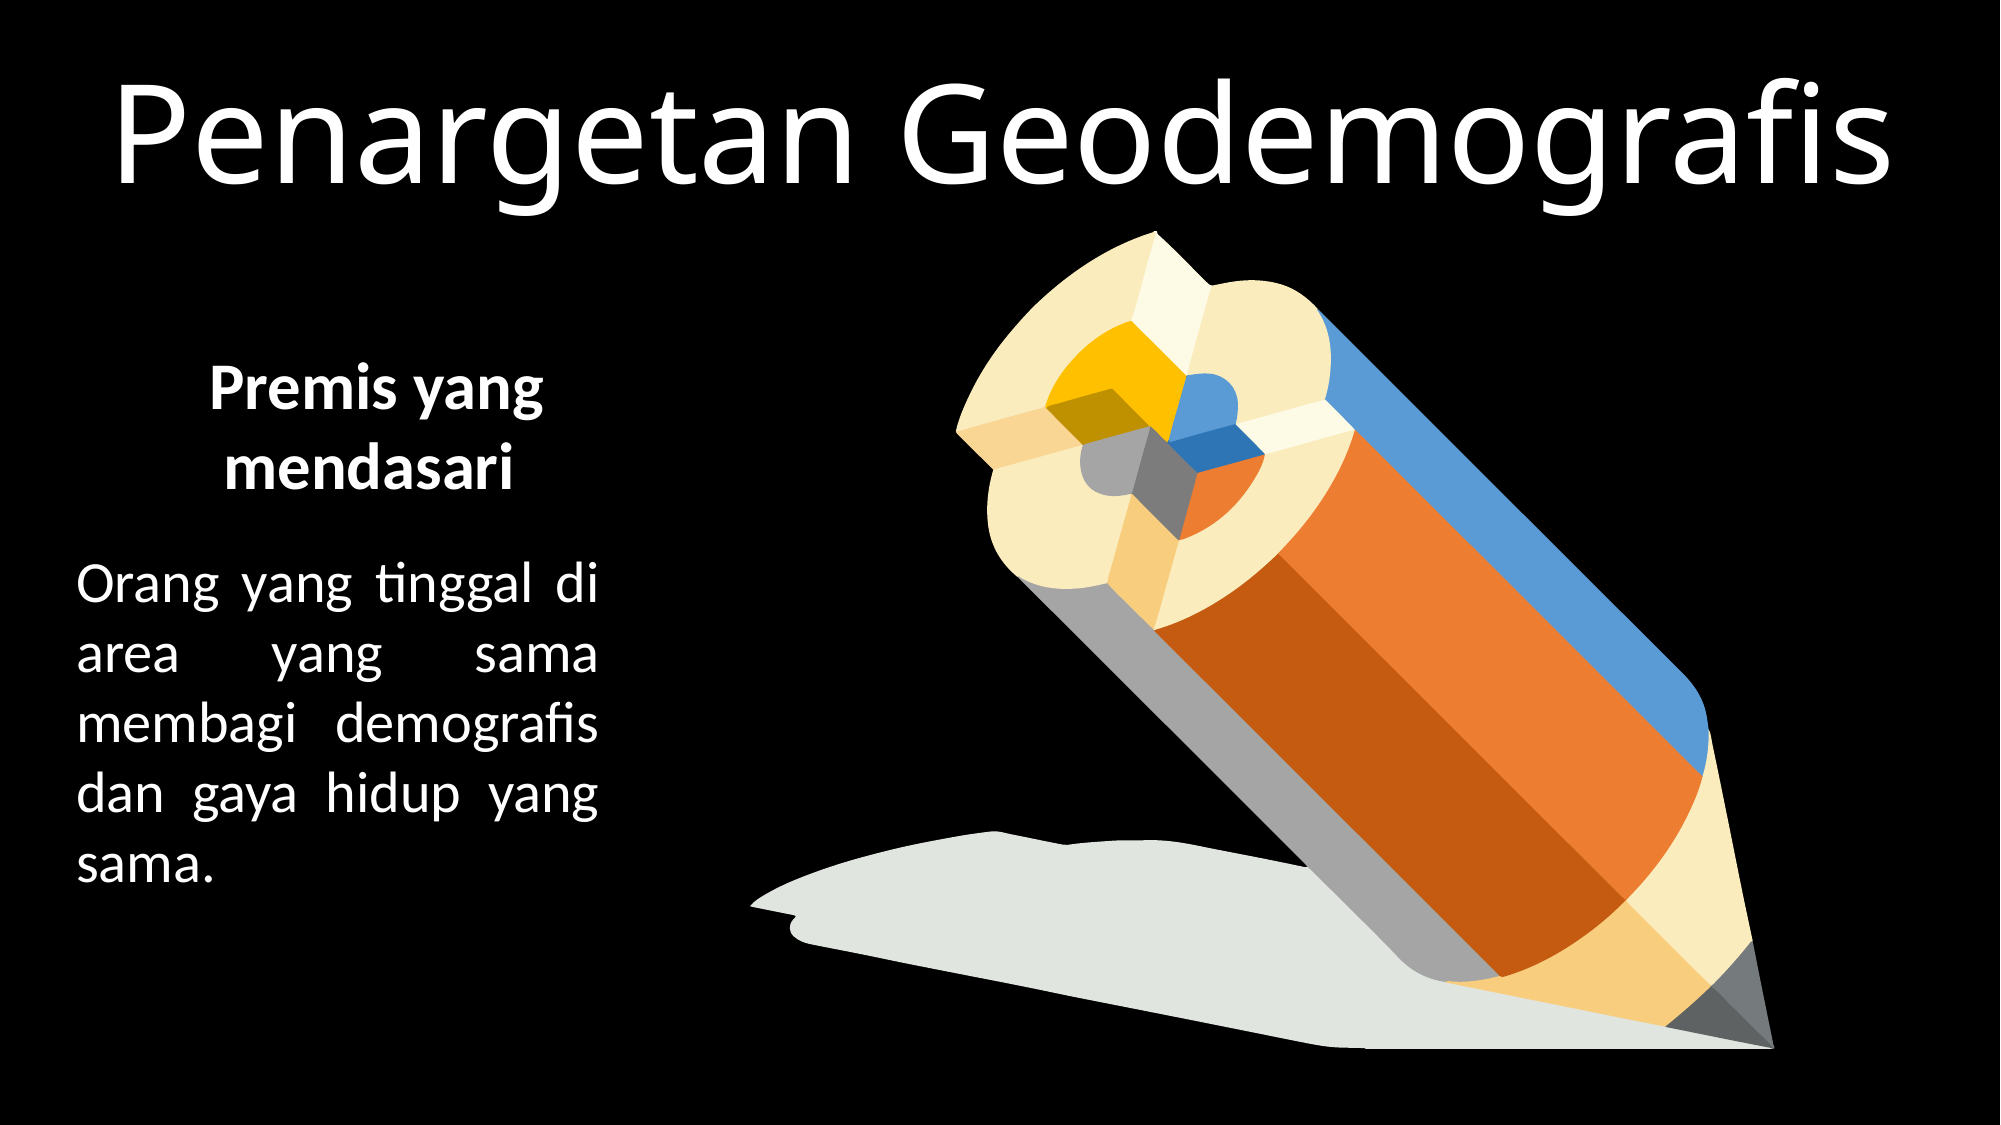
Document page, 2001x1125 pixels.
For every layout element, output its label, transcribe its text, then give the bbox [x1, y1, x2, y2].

list Penargetan Geodemografis [53, 76, 1952, 195]
text_box Premis yang mendasari [100, 335, 654, 511]
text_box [749, 231, 1775, 1049]
text_box Orang yang tinggal di area yang sama membagi demografis dan gaya hidup yang sama. [61, 536, 615, 902]
